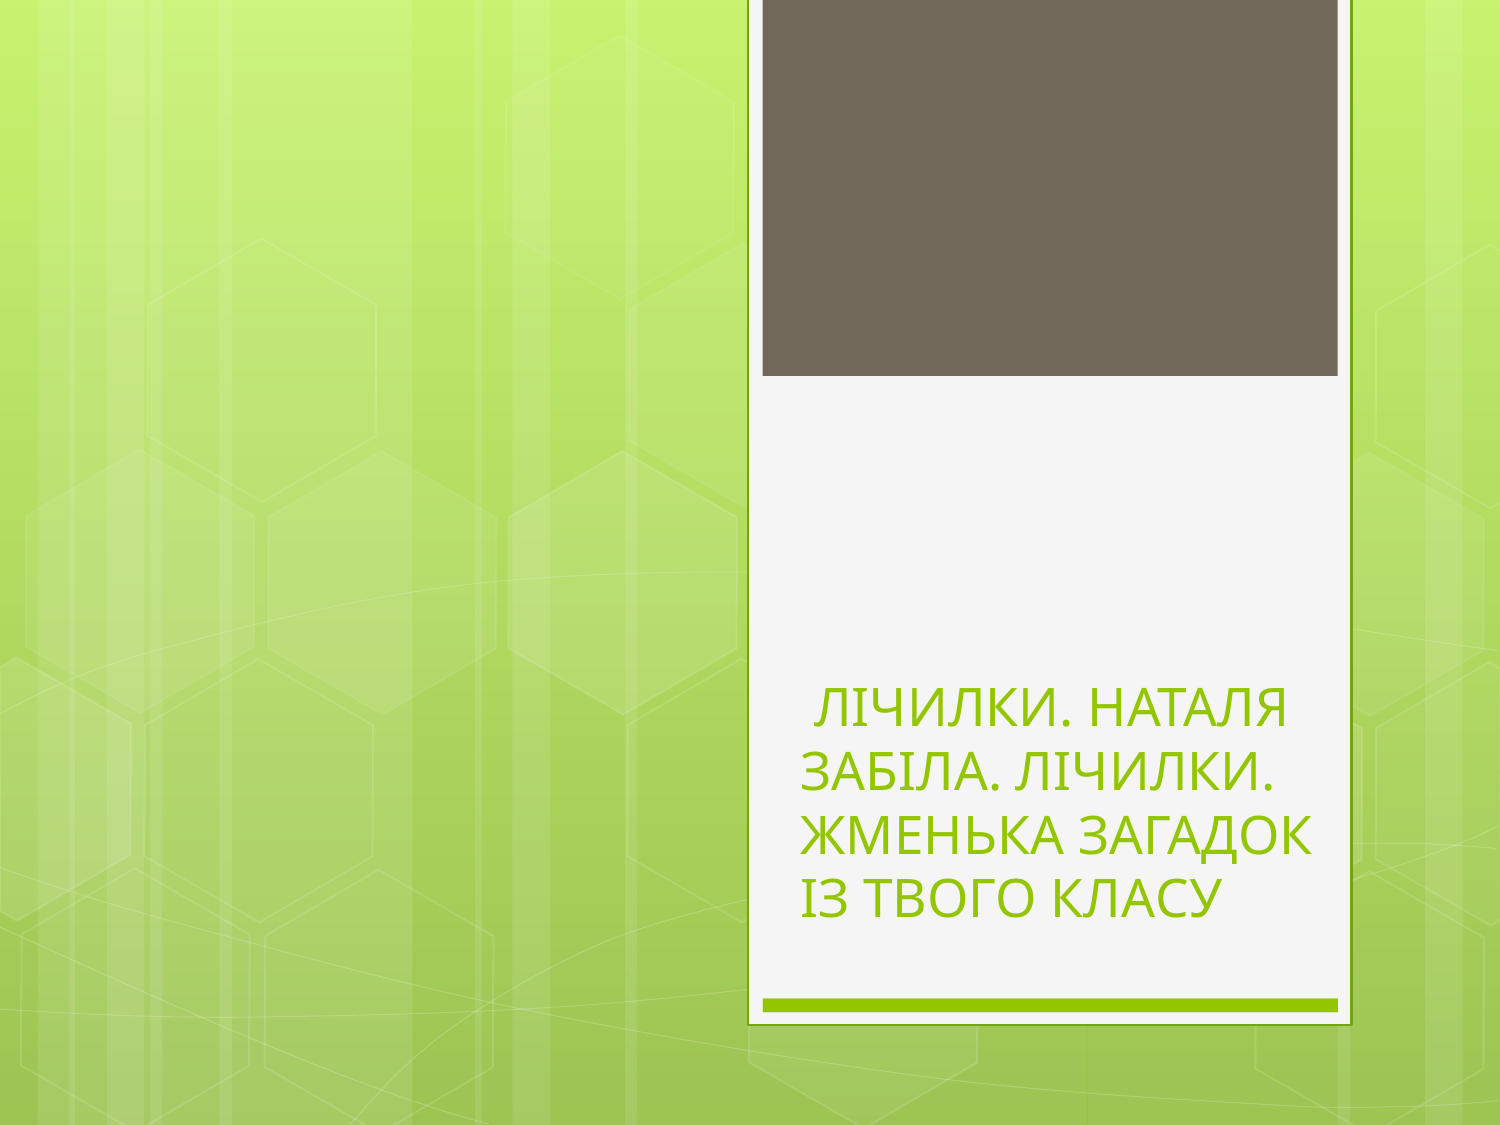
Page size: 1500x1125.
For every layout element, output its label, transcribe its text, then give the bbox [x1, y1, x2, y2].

title ЛІЧИЛКИ. НАТАЛЯ ЗАБІЛА. ЛІЧИЛКИ. ЖМЕНЬКА ЗАГАДОК ІЗ ТВОГО КЛАСУ [785, 656, 1329, 937]
